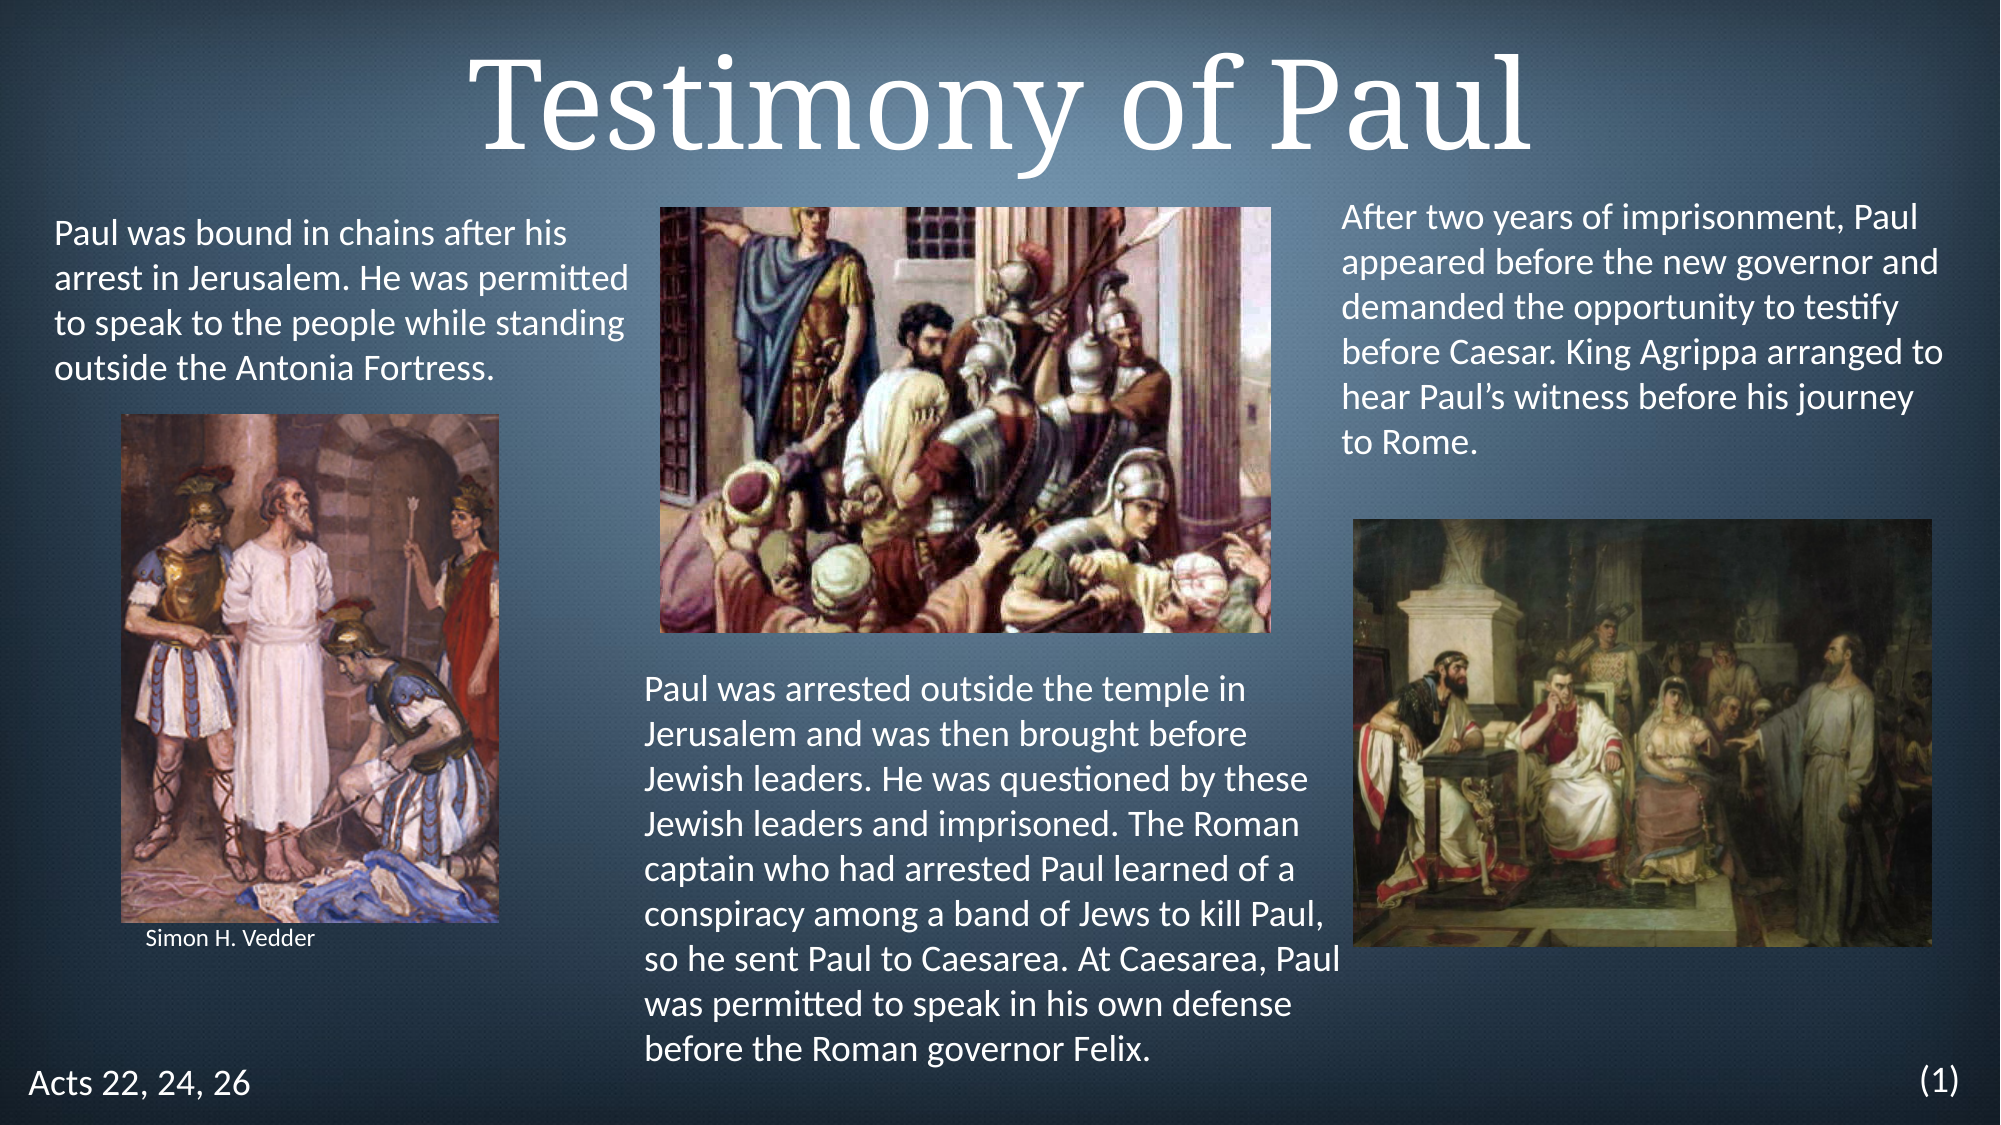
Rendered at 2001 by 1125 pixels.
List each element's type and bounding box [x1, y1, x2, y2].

text_box [121, 414, 508, 947]
picture [0, 0, 2000, 1125]
